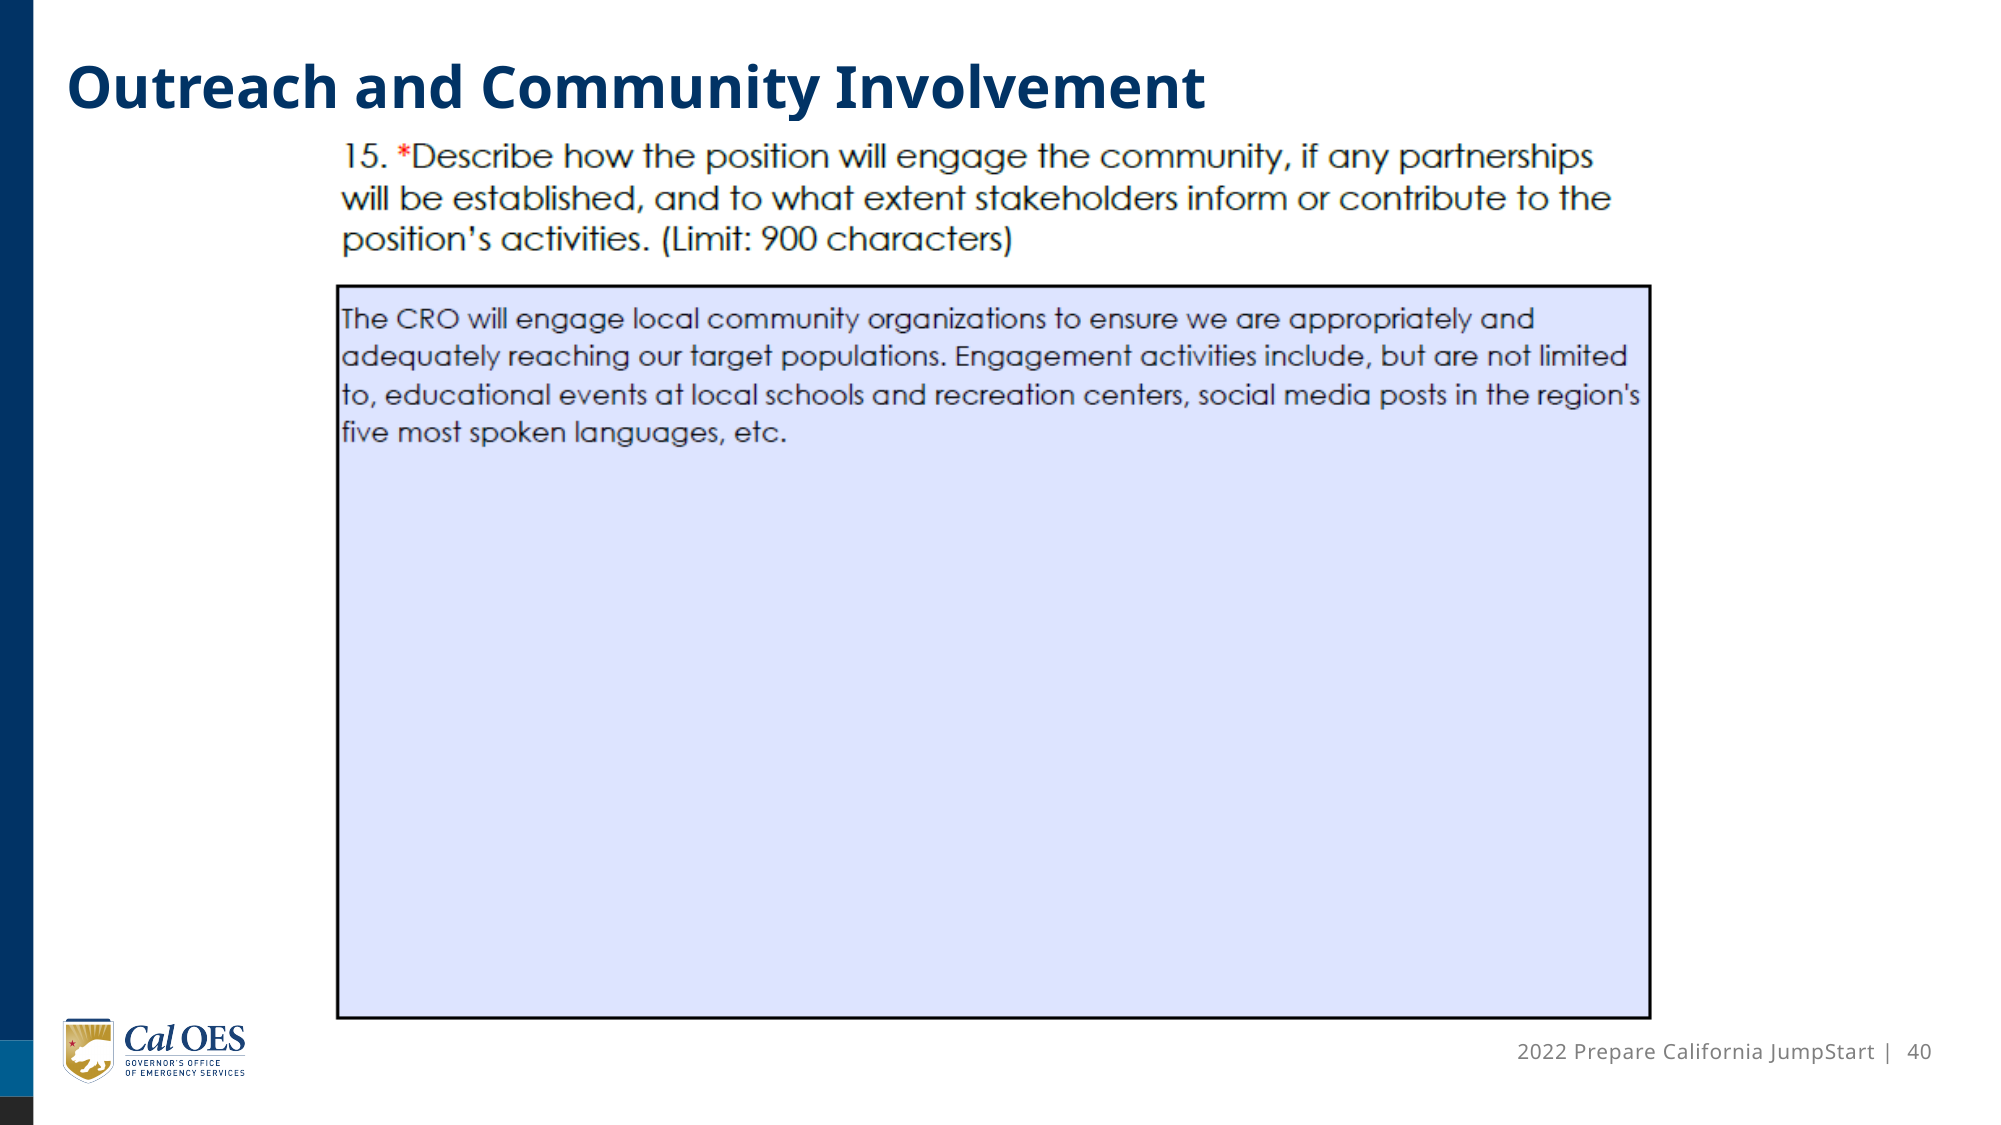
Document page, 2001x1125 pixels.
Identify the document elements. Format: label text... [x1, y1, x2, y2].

title Outreach and Community Involvement [66, 42, 1932, 169]
slide_number 2022 Prepare California JumpStart | 40 [718, 1031, 1932, 1076]
picture [53, 1011, 255, 1090]
picture [312, 121, 1686, 1054]
